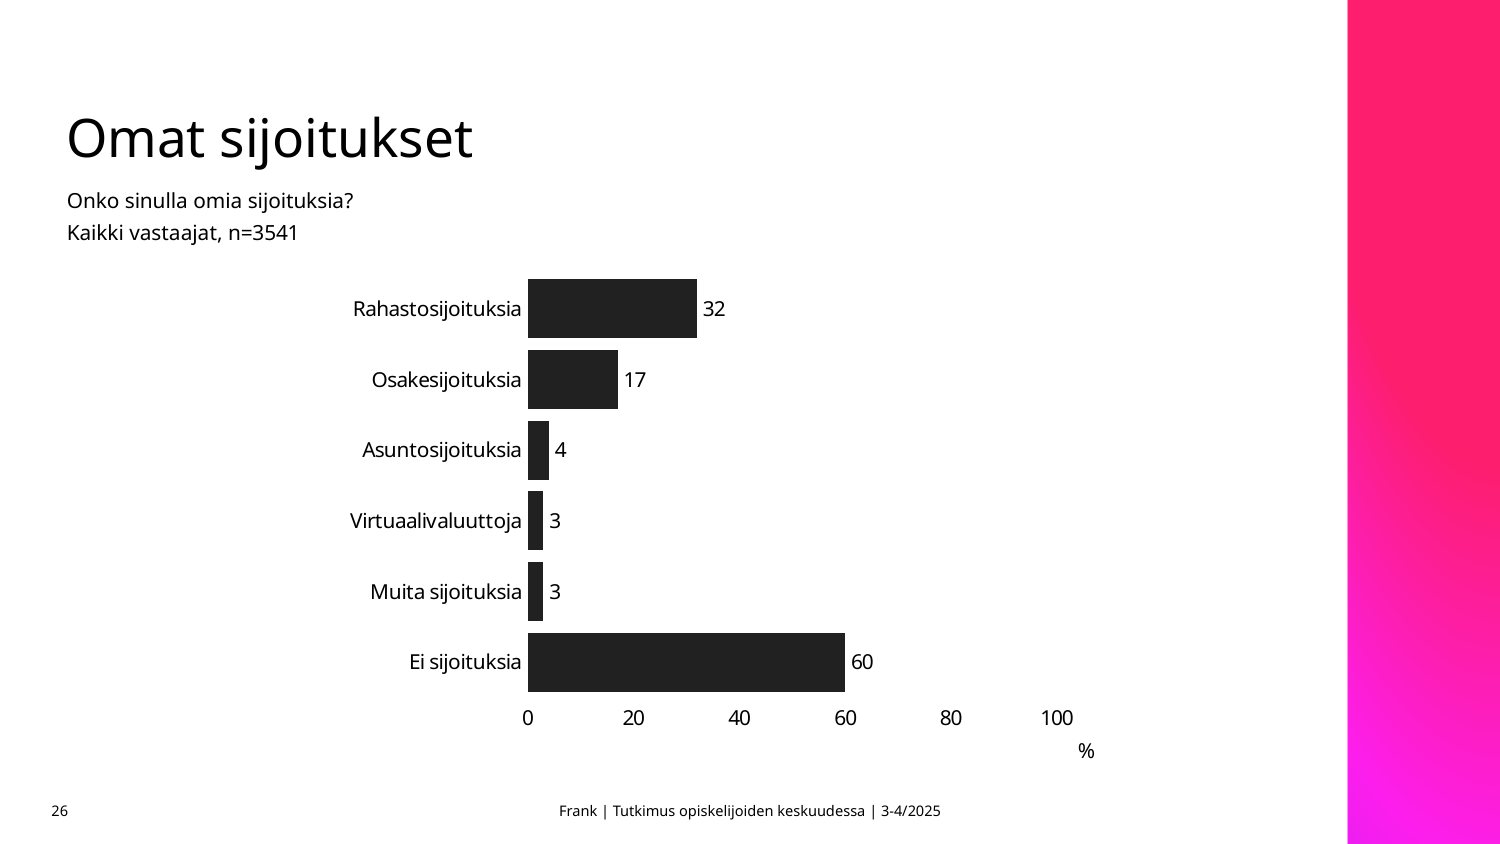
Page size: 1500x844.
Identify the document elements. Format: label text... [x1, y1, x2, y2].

text_box Frank | Tutkimus opiskelijoiden keskuudessa | 3-4/2025 [340, 794, 1160, 828]
chart [70, 267, 1201, 773]
title Omat sijoitukset [51, 89, 1285, 184]
text_box Kaikki vastaajat, n=3541 [66, 212, 1322, 245]
picture [0, 0, 1500, 844]
text_box 26 [23, 794, 83, 831]
text_box Onko sinulla omia sijoituksia? [66, 180, 1322, 212]
